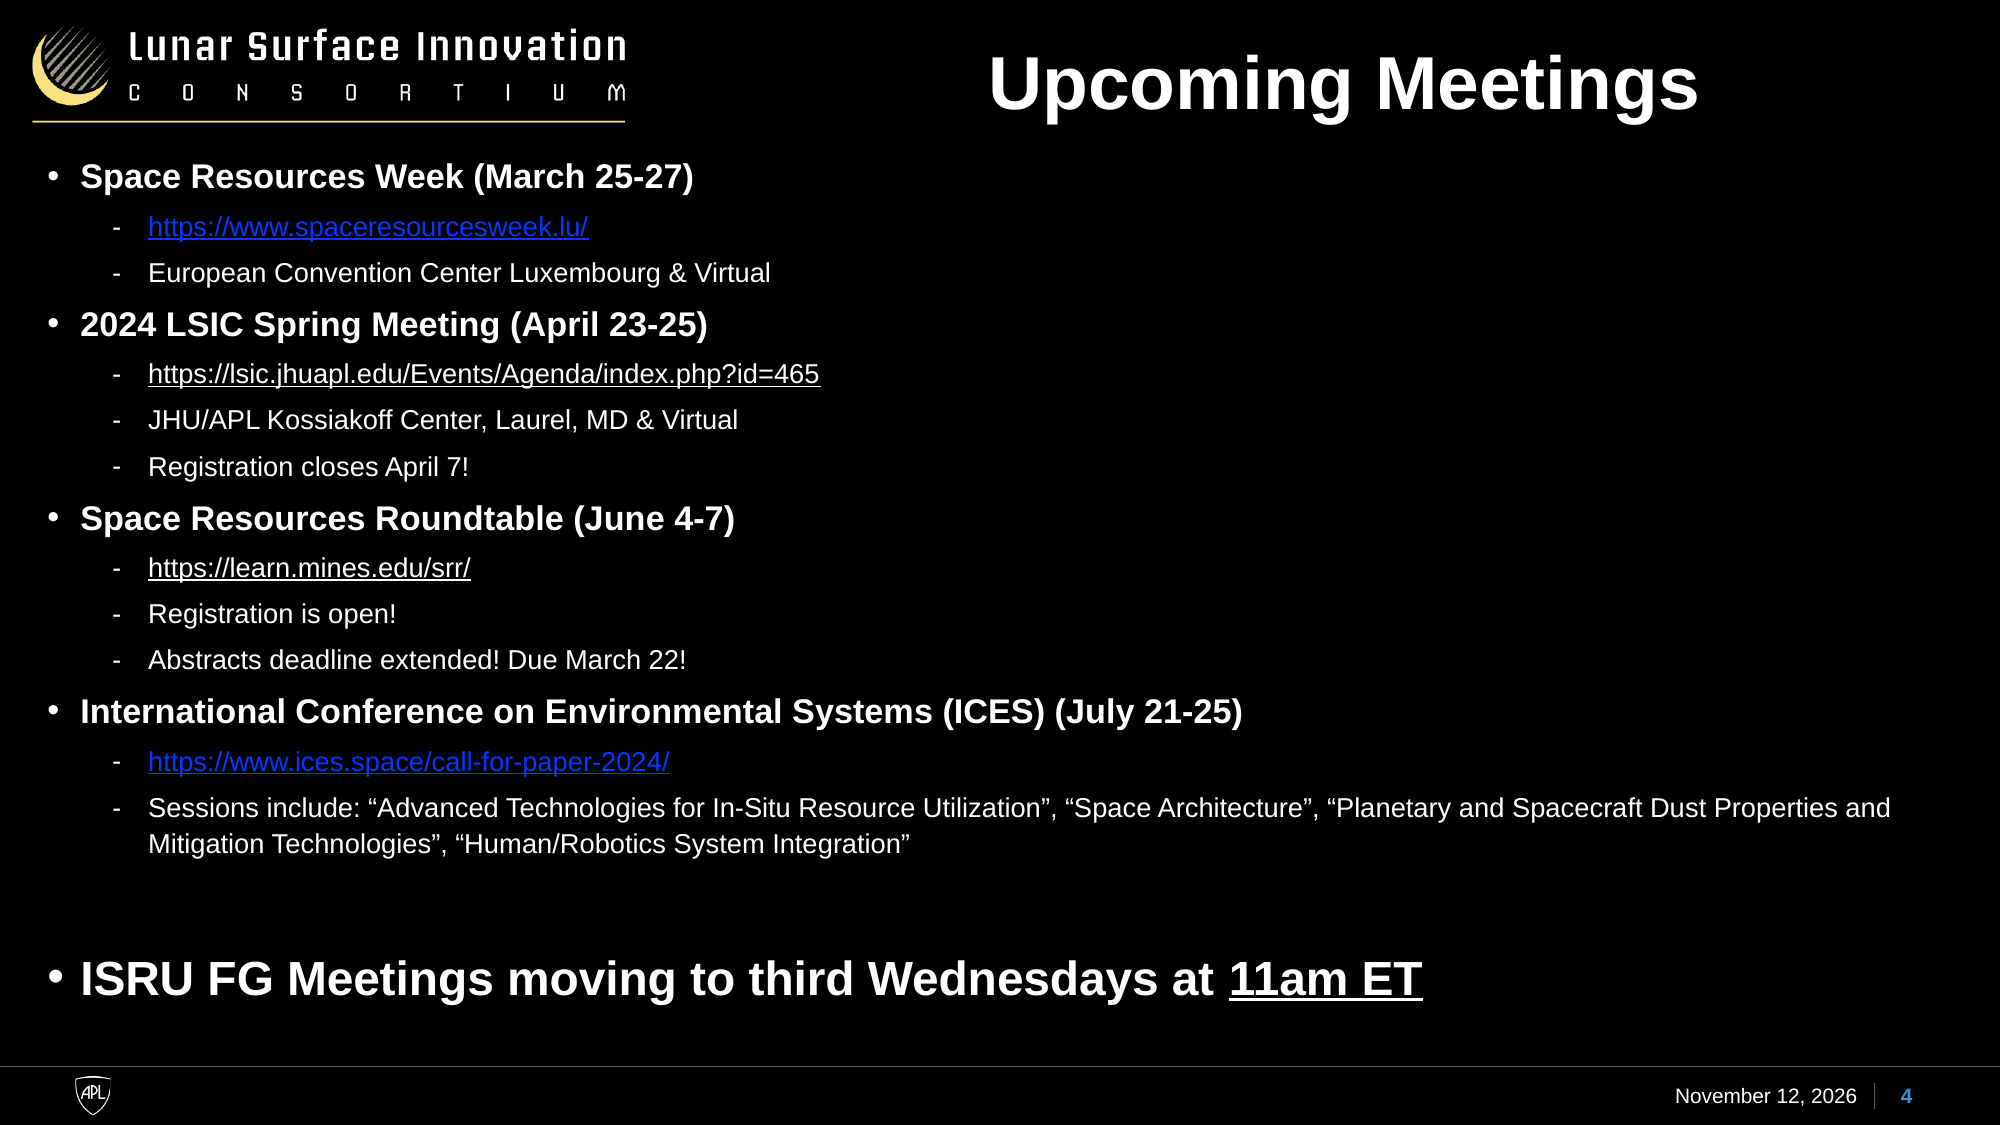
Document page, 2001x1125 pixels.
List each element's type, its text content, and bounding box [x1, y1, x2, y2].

picture [0, 0, 710, 150]
list Space Resources Week (March 25-27) https://www.spaceresourcesweek.lu/ European Convention Center Luxembourg & Virtual 2024 LSIC Spring Meeting (April 23-25) https://lsic.jhuapl.edu/Events/Agenda/index.php?id=465 JHU/APL Kossiakoff Center, Laurel, MD & Virtual Registration closes April 7! Space Resources Roundtable (June 4-7) https://learn.mines.edu/srr/ Registration is open! Abstracts deadline extended! Due March 22! International Conference on Environmental Systems (ICES) (July 21-25) https://www.ices.space/call-for-paper-2024/ Sessions include: “Advanced Technologies for In-Situ Resource Utilization”, “Space Architecture”, “Planetary and Spacecraft Dust Properties and Mitigation Technologies”, “Human/Robotics System Integration” ISRU FG Meetings moving to third Wednesdays at 11am ET [47, 150, 1961, 1015]
slide_number 4 [1876, 1066, 1937, 1125]
title Upcoming Meetings [728, 44, 1961, 150]
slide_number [1646, 1066, 1873, 1125]
